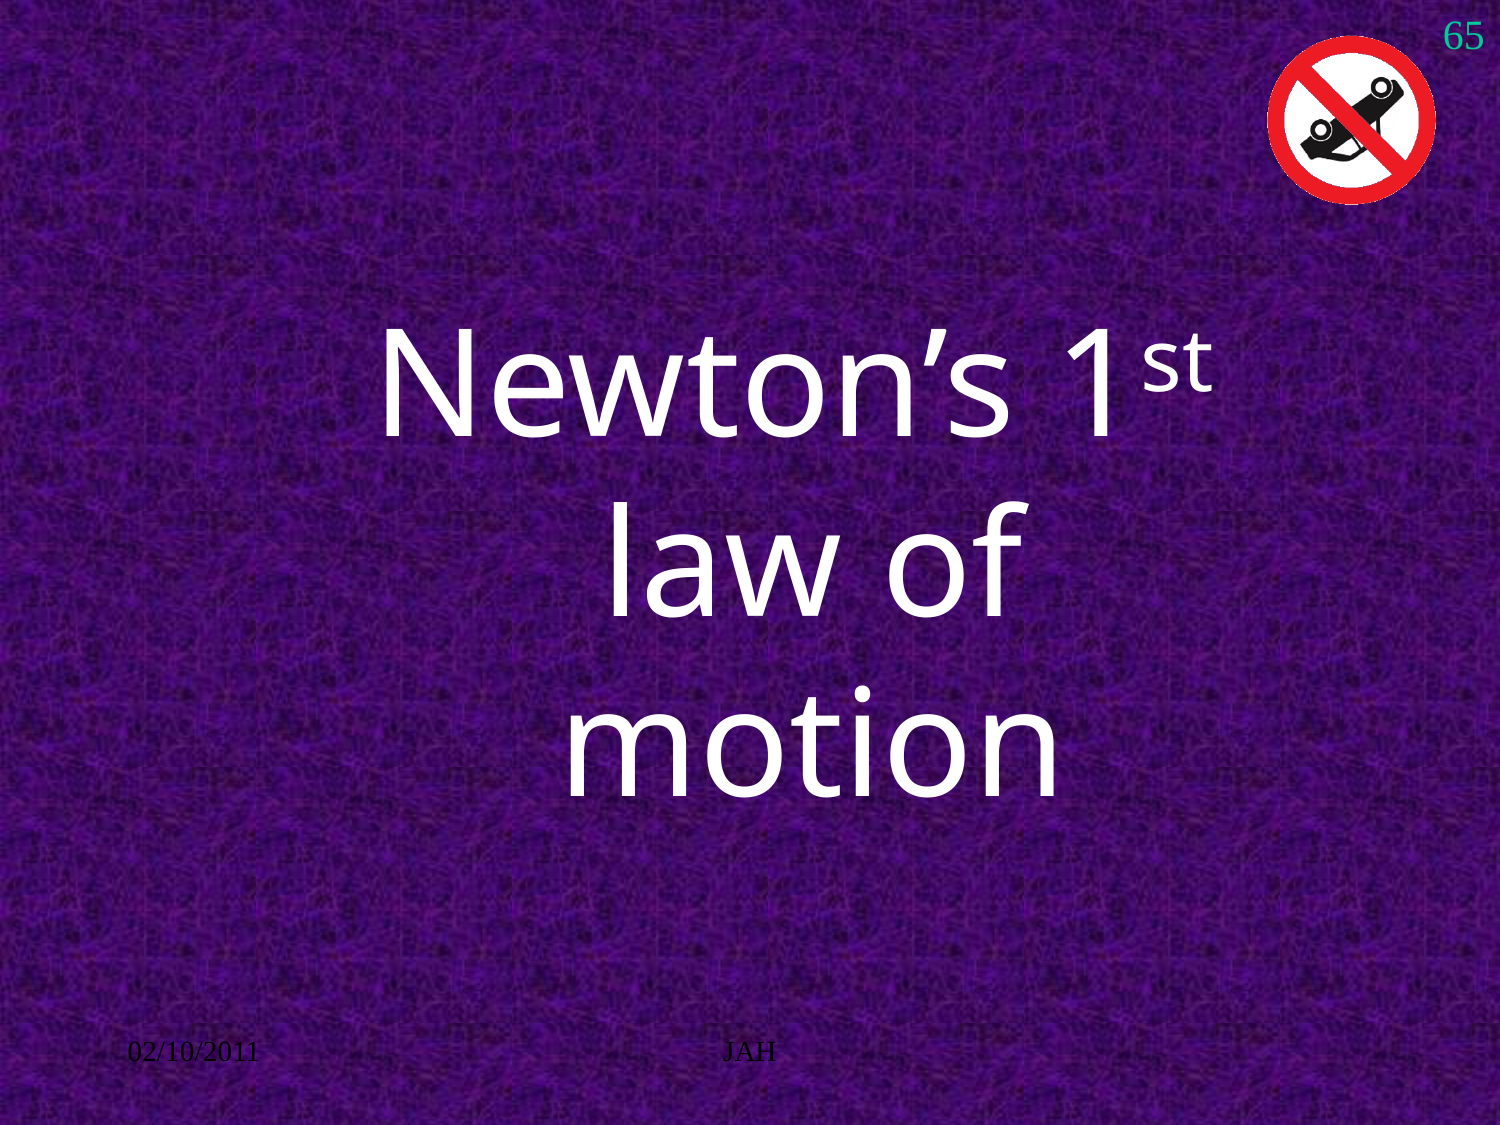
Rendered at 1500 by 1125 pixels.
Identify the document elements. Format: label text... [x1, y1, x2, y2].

title Newton’s 1st law of motion [337, 249, 1288, 863]
slide_number 65 [1187, 0, 1500, 114]
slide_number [112, 1025, 425, 1100]
picture [0, 0, 1500, 1125]
footer JAH [512, 1025, 988, 1100]
